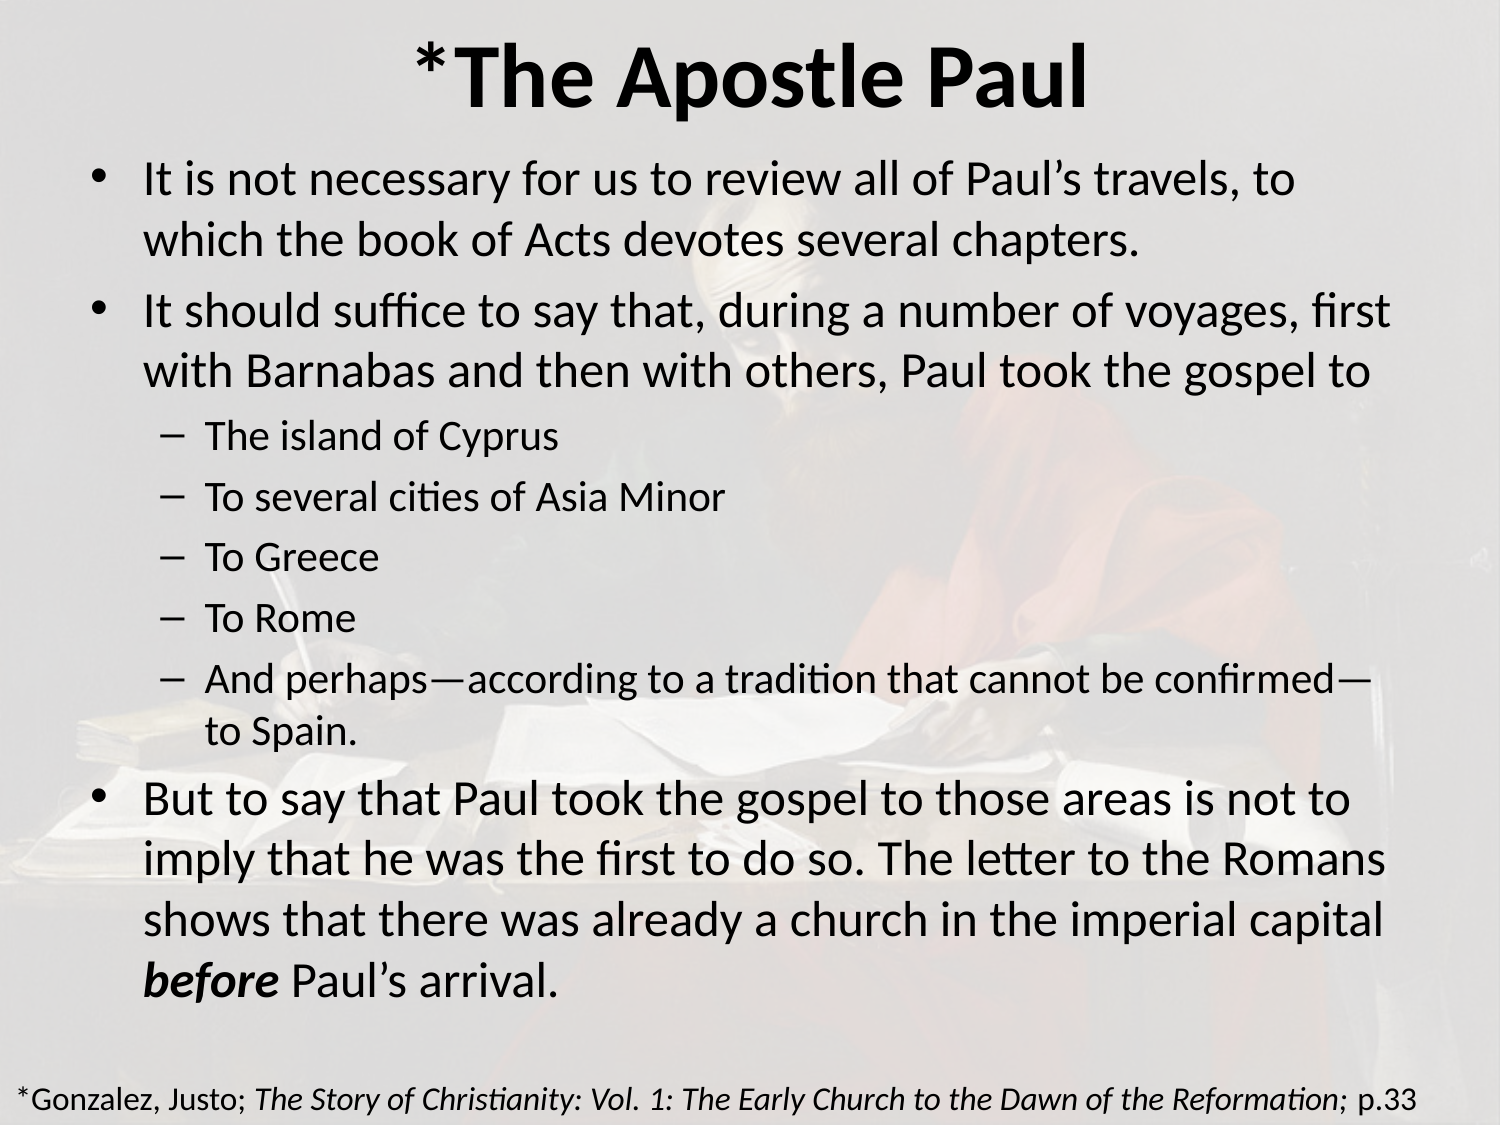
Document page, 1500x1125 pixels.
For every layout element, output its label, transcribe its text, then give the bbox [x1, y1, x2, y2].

title *The Apostle Paul [0, 4, 1500, 138]
text_box *Gonzalez, Justo; The Story of Christianity: Vol. 1: The Early Church to the Dawn of the Reformation; p.33 [0, 1069, 1500, 1125]
list It is not necessary for us to review all of Paul’s travels, to which the book of Acts devotes several chapters. It should suffice to say that, during a number of voyages, first with Barnabas and then with others, Paul took the gospel to The island of Cyprus To several cities of Asia Minor To Greece To Rome And perhaps—according to a tradition that cannot be confirmed—to Spain. But to say that Paul took the gospel to those areas is not to imply that he was the first to do so. The letter to the Romans shows that there was already a church in the imperial capital before Paul’s arrival. [75, 137, 1425, 1063]
